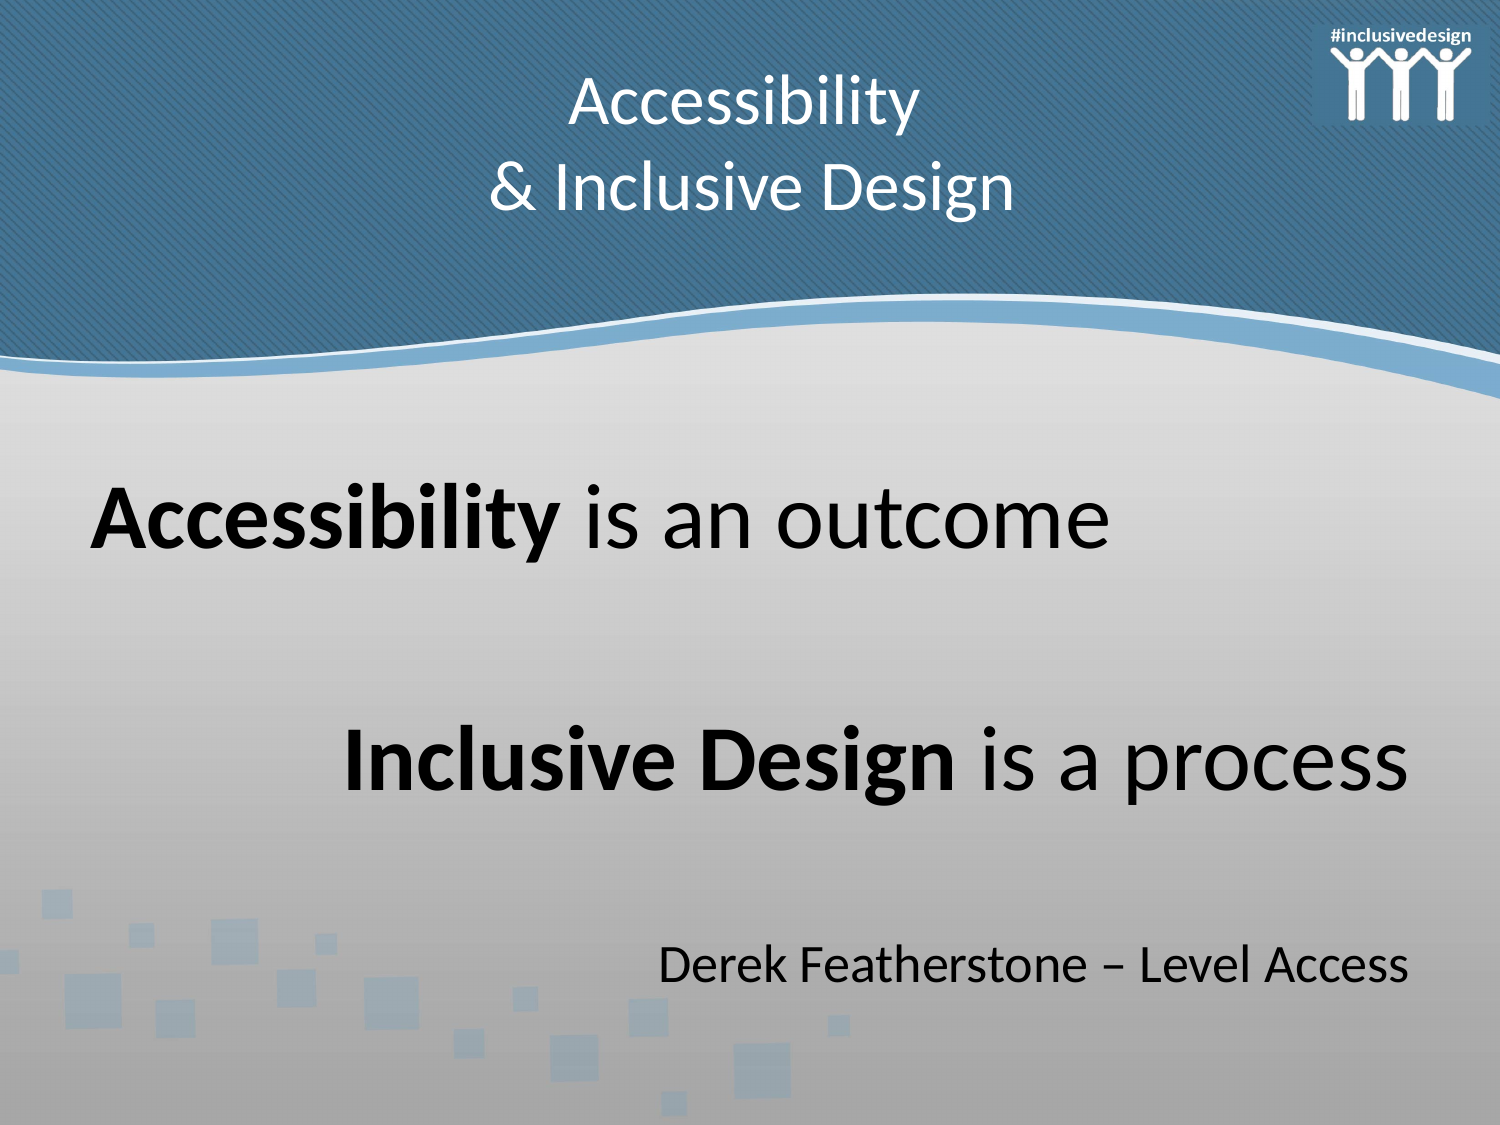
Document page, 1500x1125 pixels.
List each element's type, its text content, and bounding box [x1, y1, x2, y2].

list Accessibility is an outcome Inclusive Design is a process Derek Featherstone – Level Access [75, 448, 1425, 1005]
title Accessibility & Inclusive Design [151, 45, 1338, 233]
picture [0, 0, 1500, 1125]
